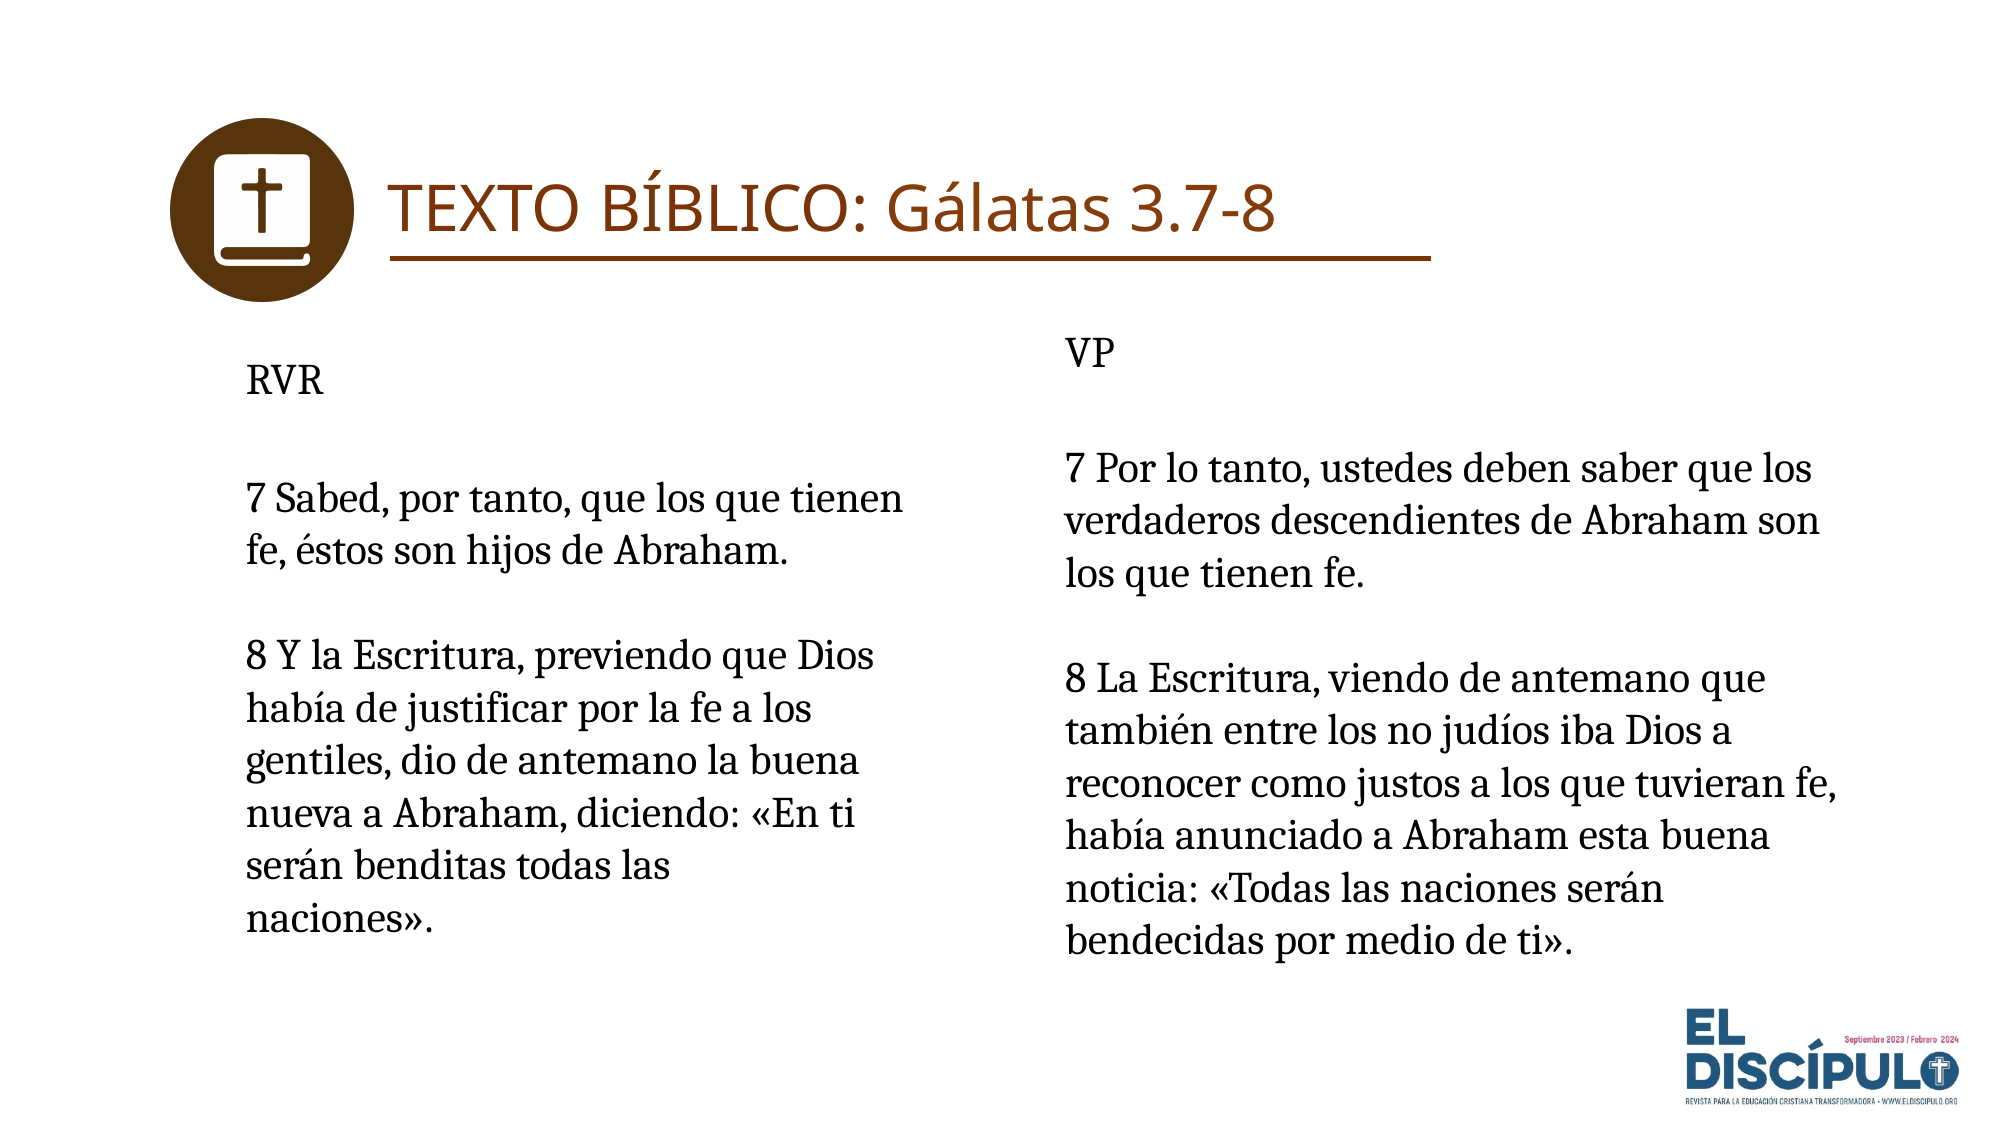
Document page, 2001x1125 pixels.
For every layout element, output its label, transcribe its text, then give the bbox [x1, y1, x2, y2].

picture [169, 118, 354, 303]
text_box RVR 7 Sabed, por tanto, que los que tienen fe, éstos son hijos de Abraham. 8 Y la Escritura, previendo que Dios había de justificar por la fe a los gentiles, dio de antemano la buena nueva a Abraham, diciendo: «En ti serán benditas todas las naciones». [237, 342, 943, 950]
title TEXTO BÍBLICO: Gálatas 3.7-8 [379, 161, 1812, 260]
text_box VP 7 Por lo tanto, ustedes deben saber que los verdaderos descendientes de Abraham son los que tienen fe. 8 La Escritura, viendo de antemano que también entre los no judíos iba Dios a reconocer como justos a los que tuvieran fe, había anunciado a Abraham esta buena noticia: «Todas las naciones serán bendecidas por medio de ti». [1056, 304, 1881, 972]
picture [1644, 984, 2000, 1125]
